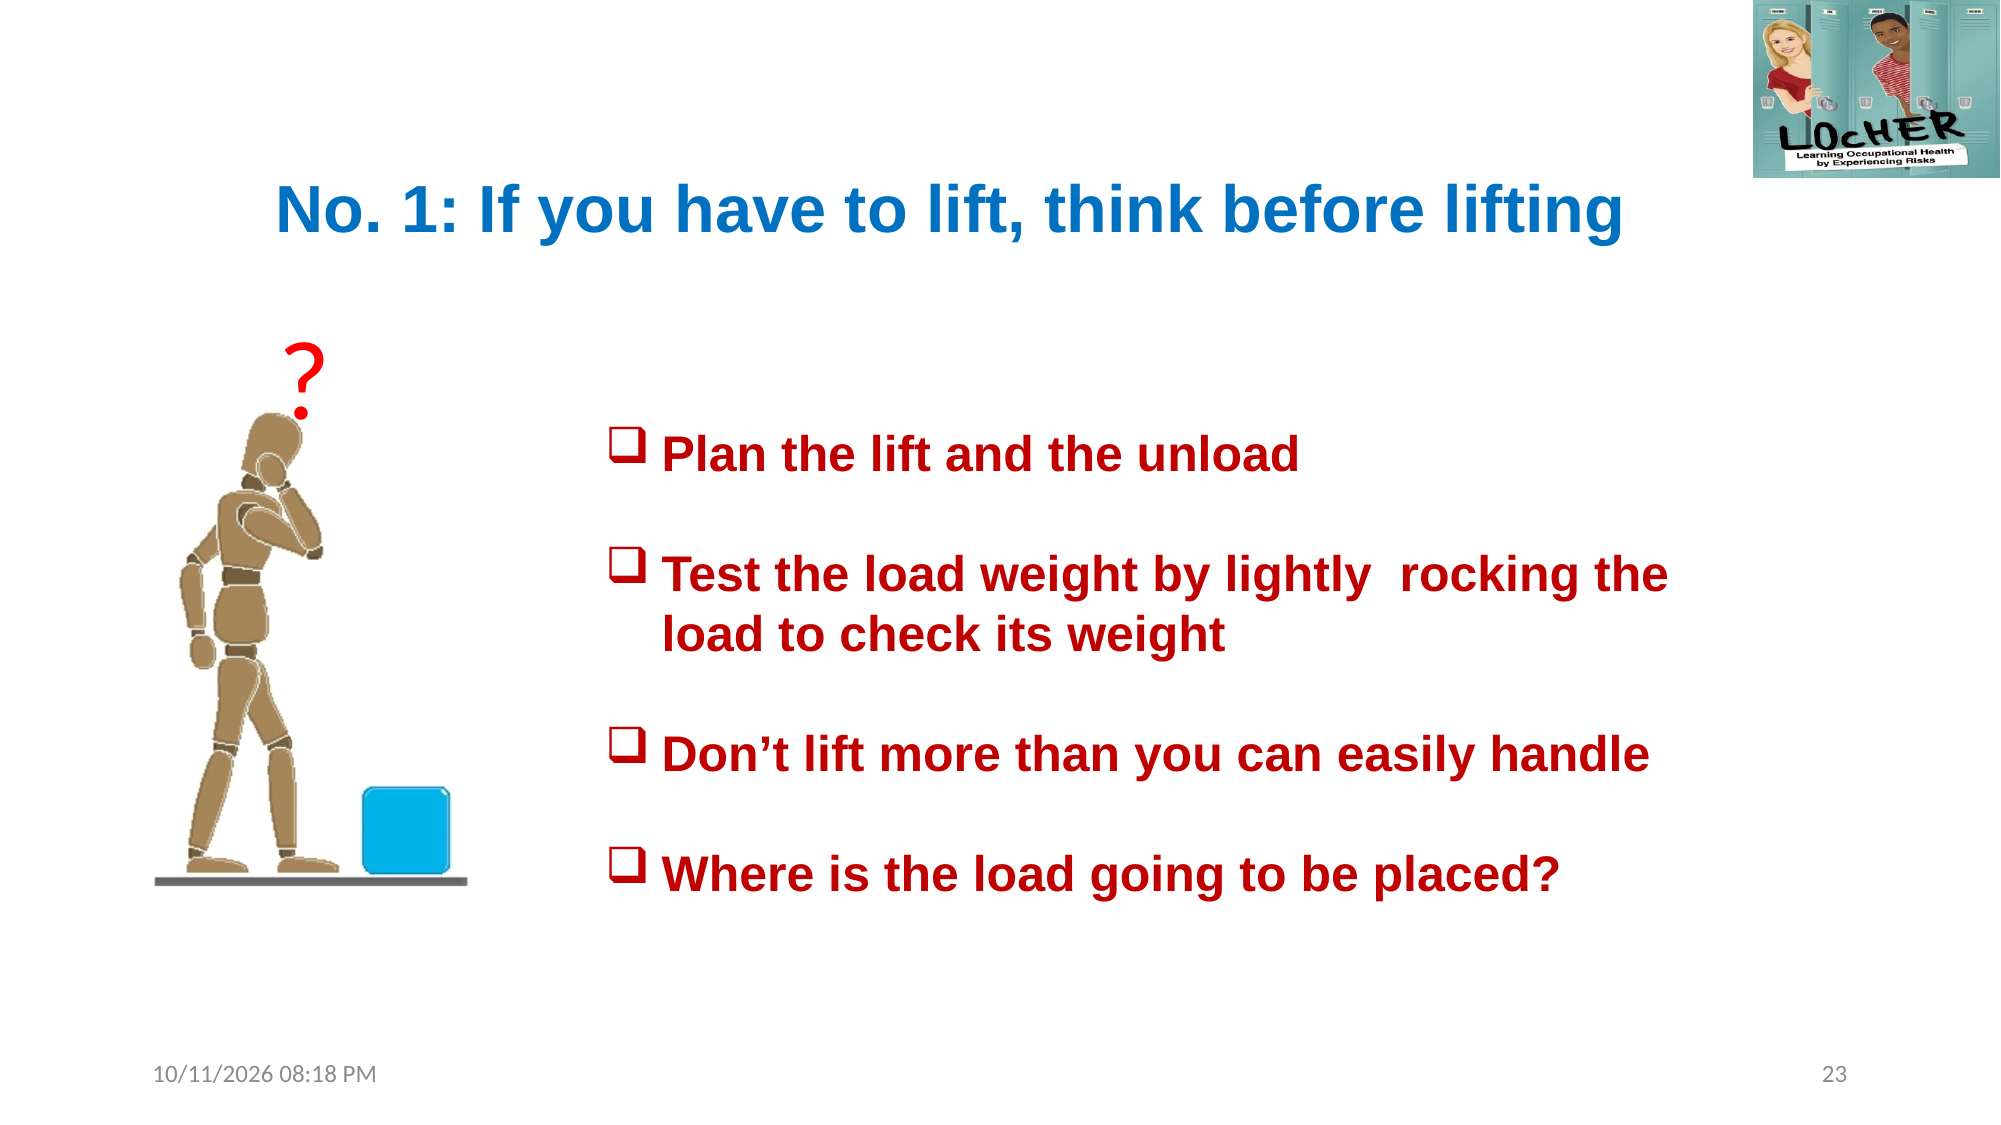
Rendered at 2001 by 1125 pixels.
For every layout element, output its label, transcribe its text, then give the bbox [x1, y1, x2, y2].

title No. 1: If you have to lift, think before lifting [243, 103, 1660, 255]
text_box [115, 299, 495, 915]
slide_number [137, 1042, 588, 1103]
picture [1753, 0, 2000, 178]
slide_number 23 [1412, 1042, 1863, 1103]
text_box Plan the lift and the unload Test the load weight by lightly rocking the load to check its weight Don’t lift more than you can easily handle Where is the load going to be placed? [590, 414, 1687, 910]
